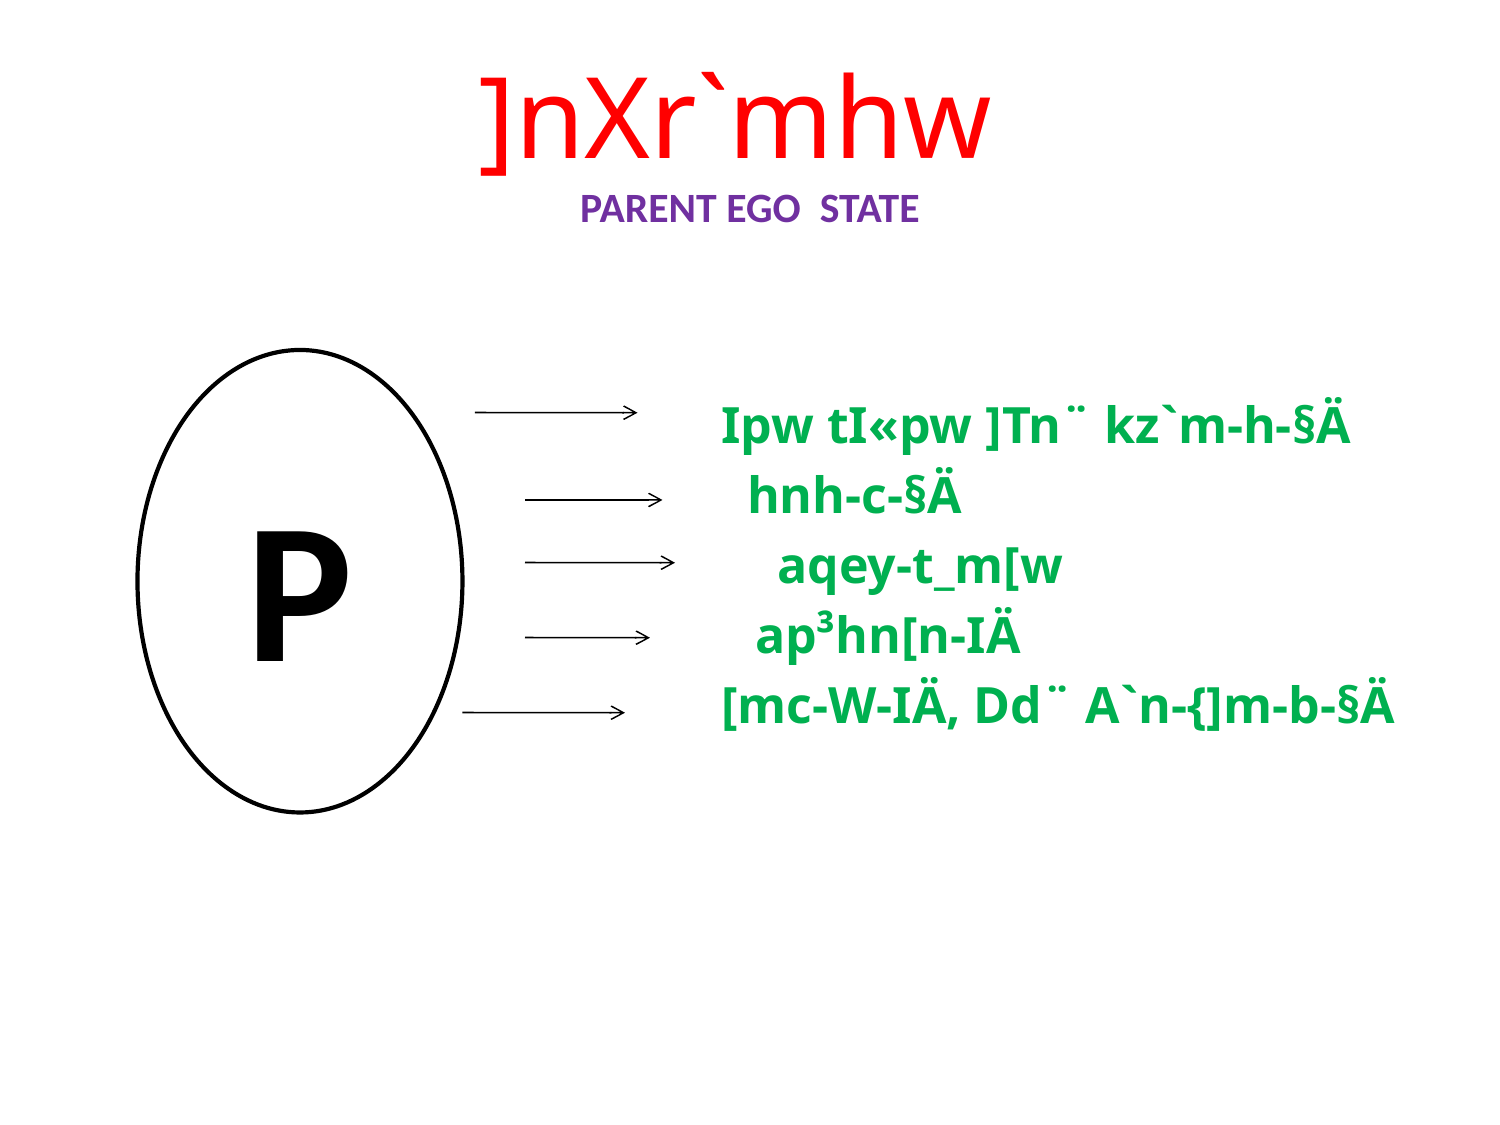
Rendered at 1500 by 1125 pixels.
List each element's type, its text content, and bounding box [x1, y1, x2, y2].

title ]nXr`mhw PARENT EGO STATE [75, 45, 1425, 233]
list I­pw tI«pw ]Tn¨ kz`m-h-§Ä hnh-c-§Ä aqey-t_m[w ap³hn[n-IÄ [mc-W-IÄ, Dd¨ A`n-{]m-b-§Ä [50, 237, 1475, 938]
text_box P [135, 347, 465, 815]
